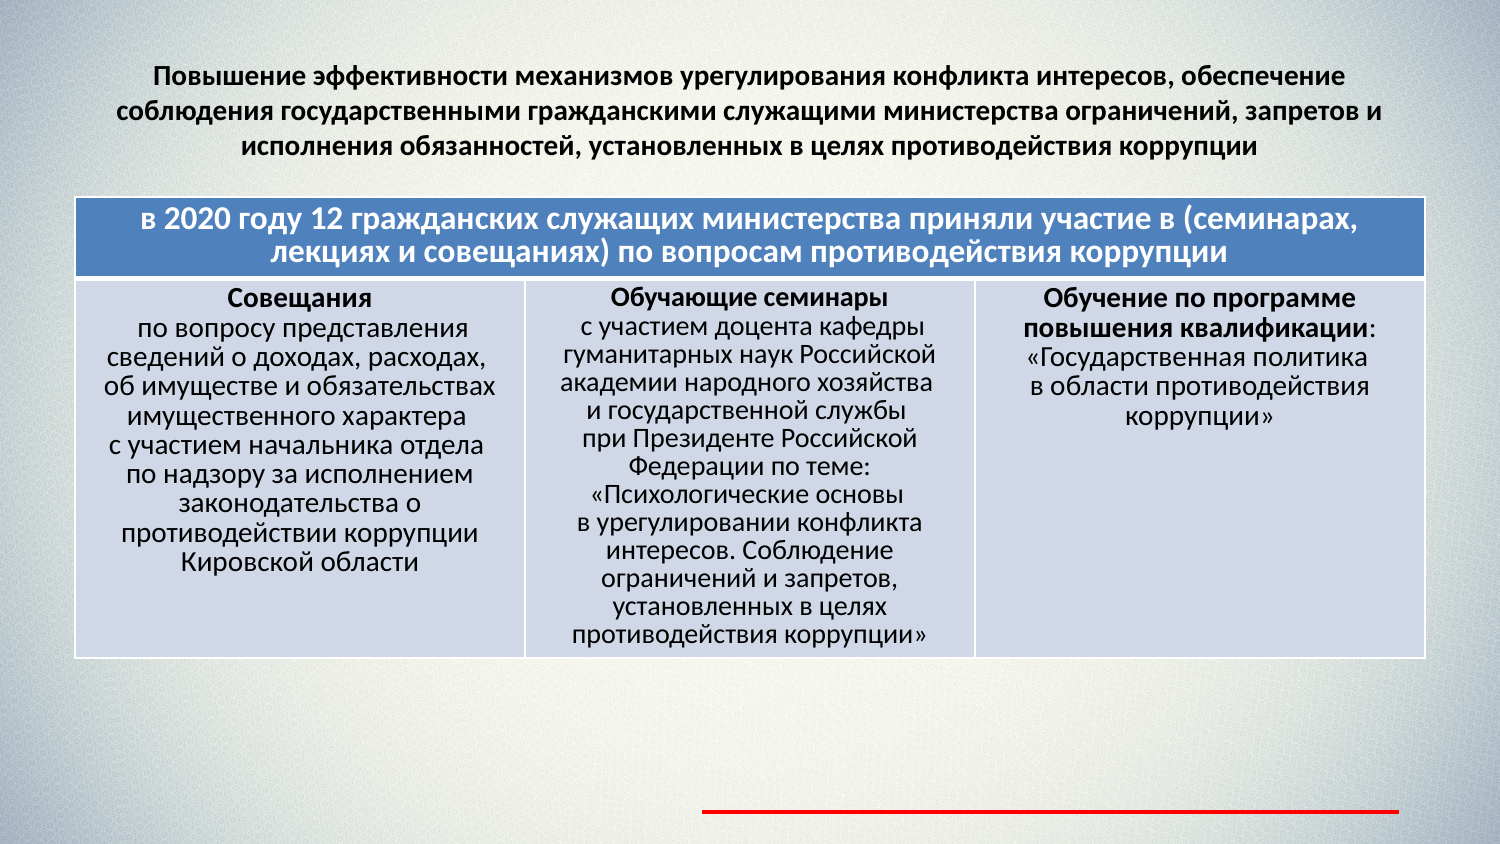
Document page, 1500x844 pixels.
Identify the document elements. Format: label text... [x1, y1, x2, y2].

table_cell Обучающие семинары с участием доцента кафедры гуманитарных наук Российской академии народного хозяйства и государственной службы при Президенте Российской Федерации по теме: «Психологические основы в урегулировании конфликта интересов. Соблюдение ограничений и запретов, установленных в целях противодействия коррупции» [526, 281, 974, 657]
table_cell Совещания по вопросу представления сведений о доходах, расходах, об имуществе и обязательствах имущественного характера с участием начальника отдела по надзору за исполнением законодательства о противодействии коррупции Кировской области [76, 281, 524, 657]
title Повышение эффективности механизмов урегулирования конфликта интересов, обеспечение соблюдения государственными гражданскими служащими министерства ограничений, запретов и исполнения обязанностей, установленных в целях противодействия коррупции [75, 55, 1425, 162]
table_cell Обучение по программе повышения квалификации: «Государственная политика в области противодействия коррупции» [976, 281, 1424, 657]
table_header в 2020 году 12 гражданских служащих министерства приняли участие в (семинарах, лекциях и совещаниях) по вопросам противодействия коррупции [76, 198, 1424, 276]
